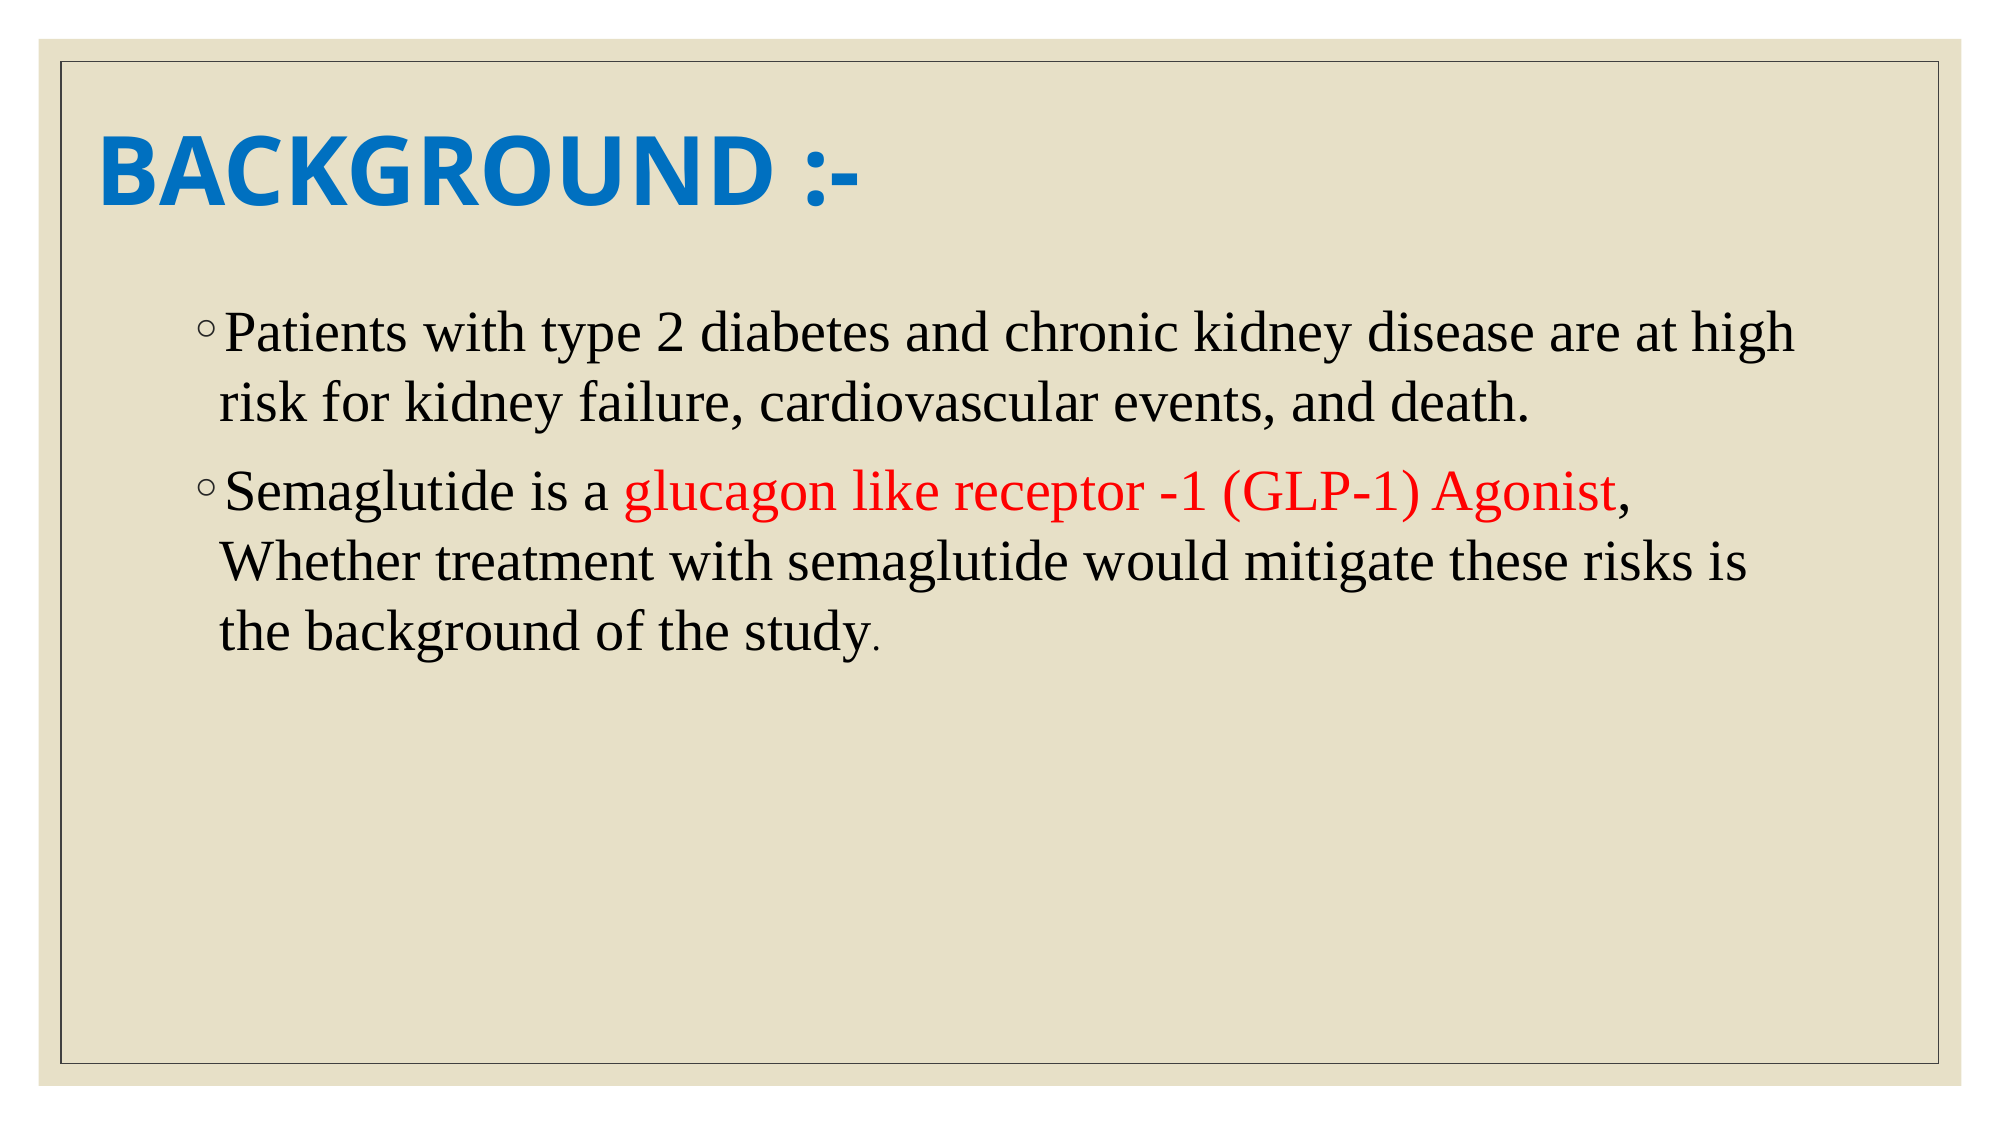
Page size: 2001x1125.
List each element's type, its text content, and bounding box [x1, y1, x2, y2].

list Patients with type 2 diabetes and chronic kidney disease are at high risk for kidney failure, cardiovascular events, and death. Semaglutide is a glucagon like receptor -1 (GLP-1) Agonist, Whether treatment with semaglutide would mitigate these risks is the background of the study. [174, 285, 1825, 931]
title BACKGROUND :- [80, 114, 1730, 340]
